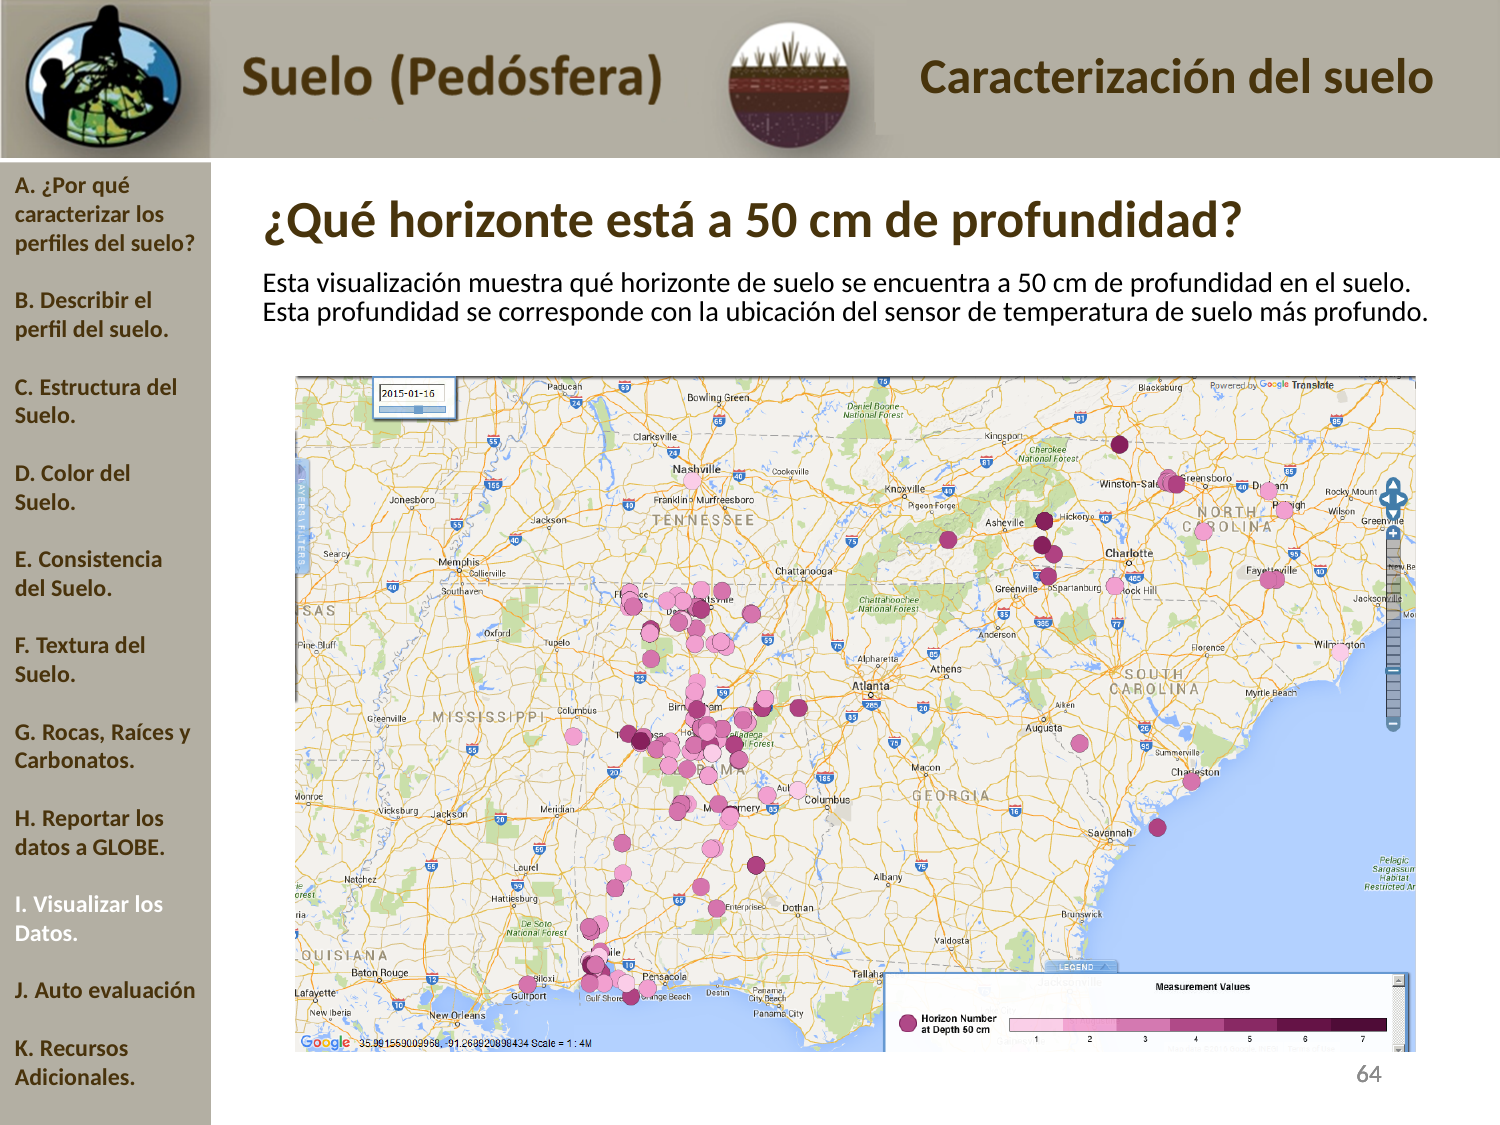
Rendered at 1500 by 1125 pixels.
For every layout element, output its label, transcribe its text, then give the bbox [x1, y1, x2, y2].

list Esta visualización muestra qué horizonte de suelo se encuentra a 50 cm de profundidad en el suelo. Esta profundidad se corresponde con la ubicación del sensor de temperatura de suelo más profundo. [247, 261, 1451, 379]
title ¿Qué horizonte está a 50 cm de profundidad? [247, 179, 1397, 261]
text_box A. ¿Por qué caracterizar los perfiles del suelo? B. Describir el perfil del suelo. C. Estructura del Suelo. D. Color del Suelo. E. Consistencia del Suelo. F. Textura del Suelo. G. Rocas, Raíces y Carbonatos. H. Reportar los datos a GLOBE. I. Visualizar los Datos. J. Auto evaluación K. Recursos Adicionales. [0, 161, 212, 1125]
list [295, 376, 1416, 1052]
text_box 63 [1059, 1052, 1397, 1103]
picture [0, 0, 1500, 158]
